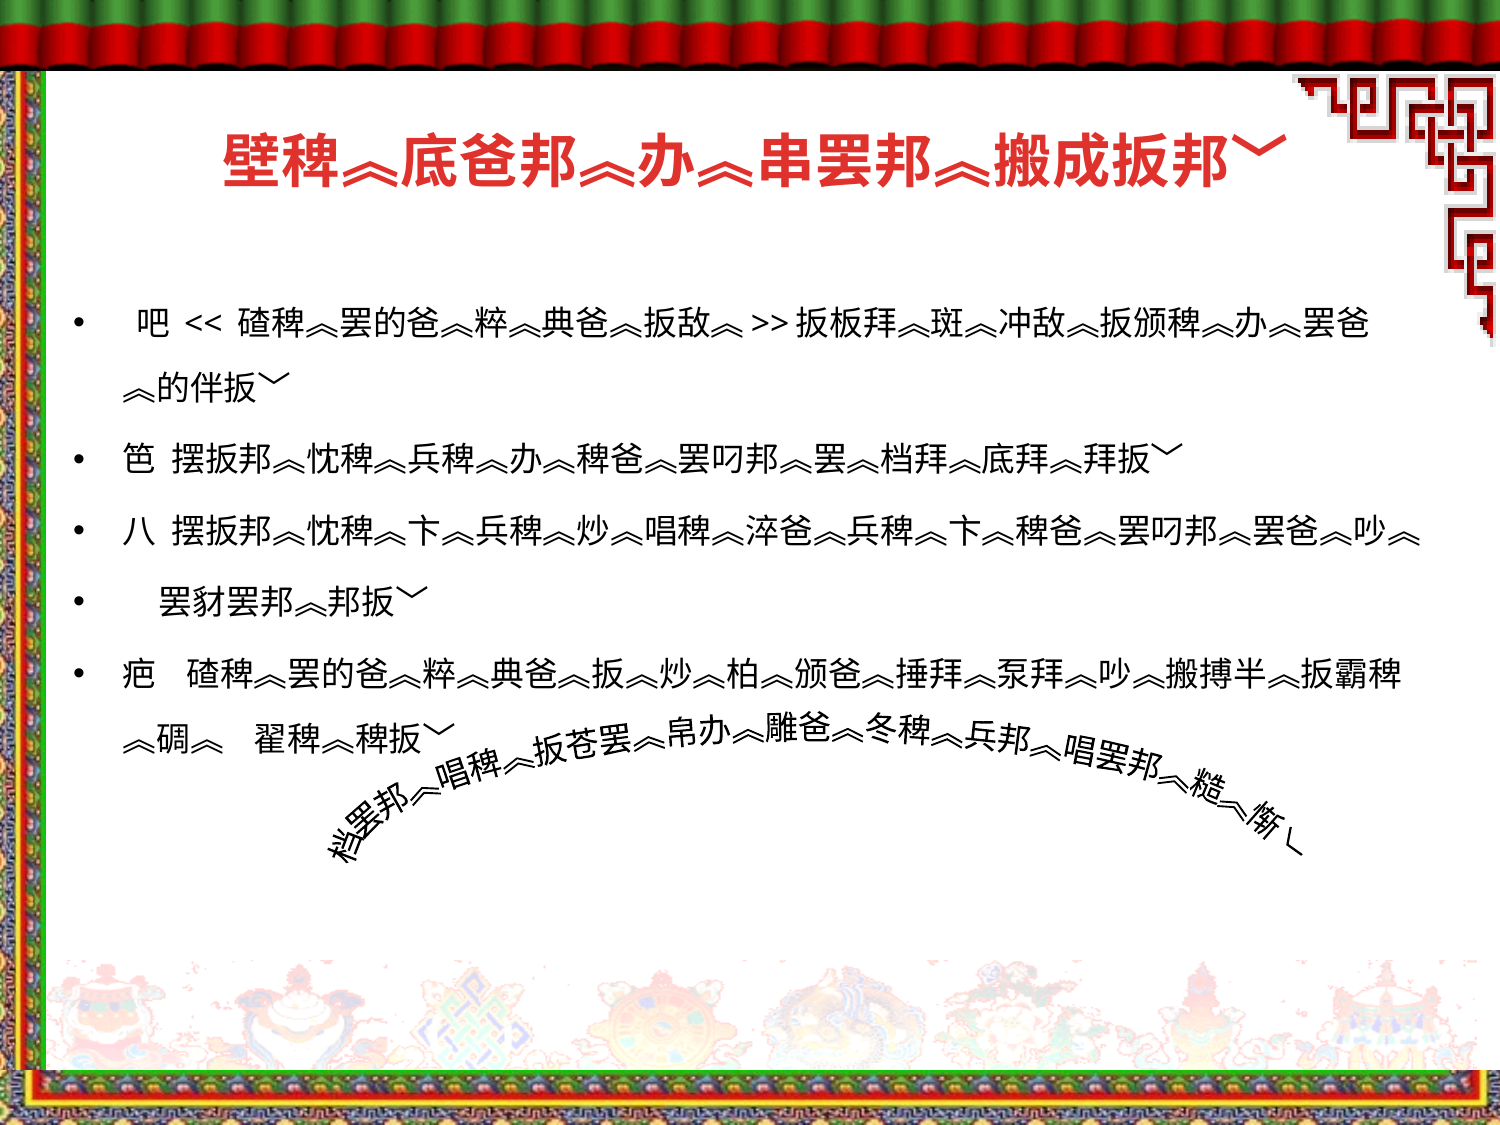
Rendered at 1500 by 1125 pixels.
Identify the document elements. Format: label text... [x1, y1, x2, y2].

picture [0, 0, 1500, 1125]
list 吧 << 碴稗︽罢的爸︽粹︽典爸︽扳敌︽>>扳板拜︽斑︽冲敌︽扳颁稗︽办︽罢爸︽的伴扳﹀ 笆 摆扳邦︽忱稗︽兵稗︽办︽稗爸︽罢叼邦︽罢︽档拜︽底拜︽拜扳﹀ 八 摆扳邦︽忱稗︽卞︽兵稗︽炒︽唱稗︽淬爸︽兵稗︽卞︽稗爸︽罢叼邦︽罢爸︽吵︽ 罢豺罢邦︽邦扳﹀ 疤 碴稗︽罢的爸︽粹︽典爸︽扳︽炒︽柏︽颁爸︽捶拜︽泵拜︽吵︽搬搏半︽扳霸稗︽碉︽ 翟稗︽稗扳﹀ [49, 222, 1437, 774]
text_box 壁稗︽底爸邦︽办︽串罢邦︽搬成扳邦﹀ [49, 117, 1283, 203]
